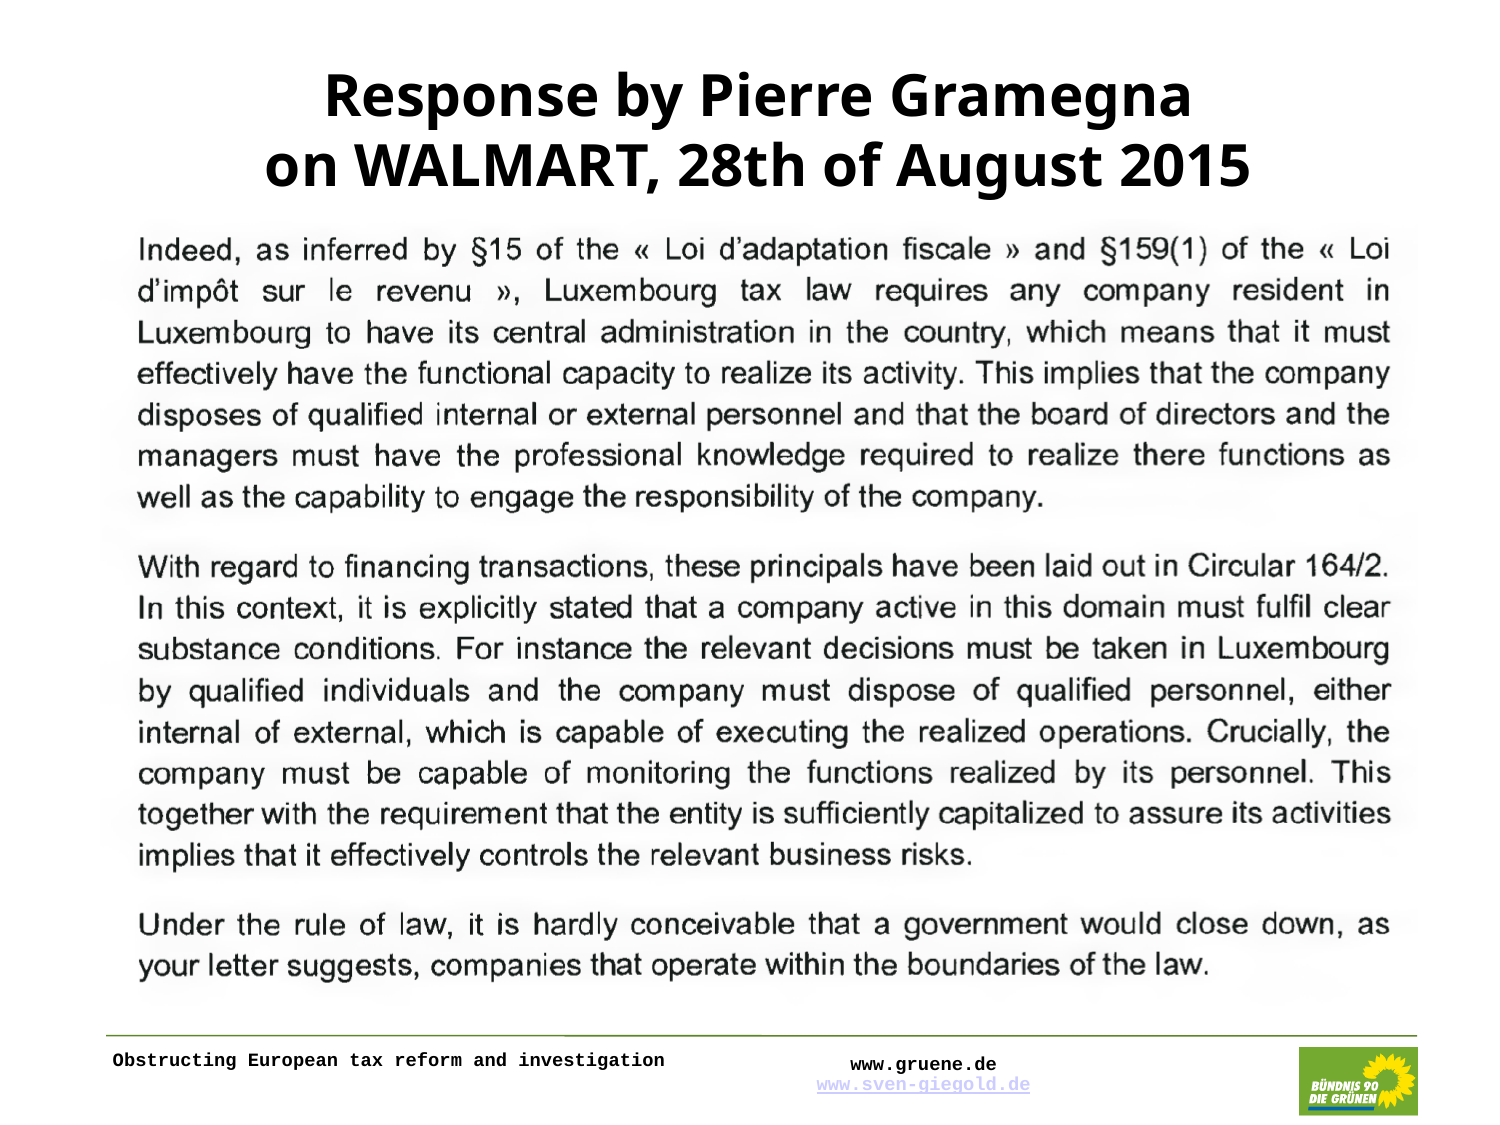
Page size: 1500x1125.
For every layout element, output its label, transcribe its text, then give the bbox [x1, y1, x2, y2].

picture [1299, 1043, 1418, 1125]
picture [100, 219, 1419, 1006]
title Response by Pierre Gramegna on WALMART, 28th of August 2015 [112, 66, 1421, 191]
